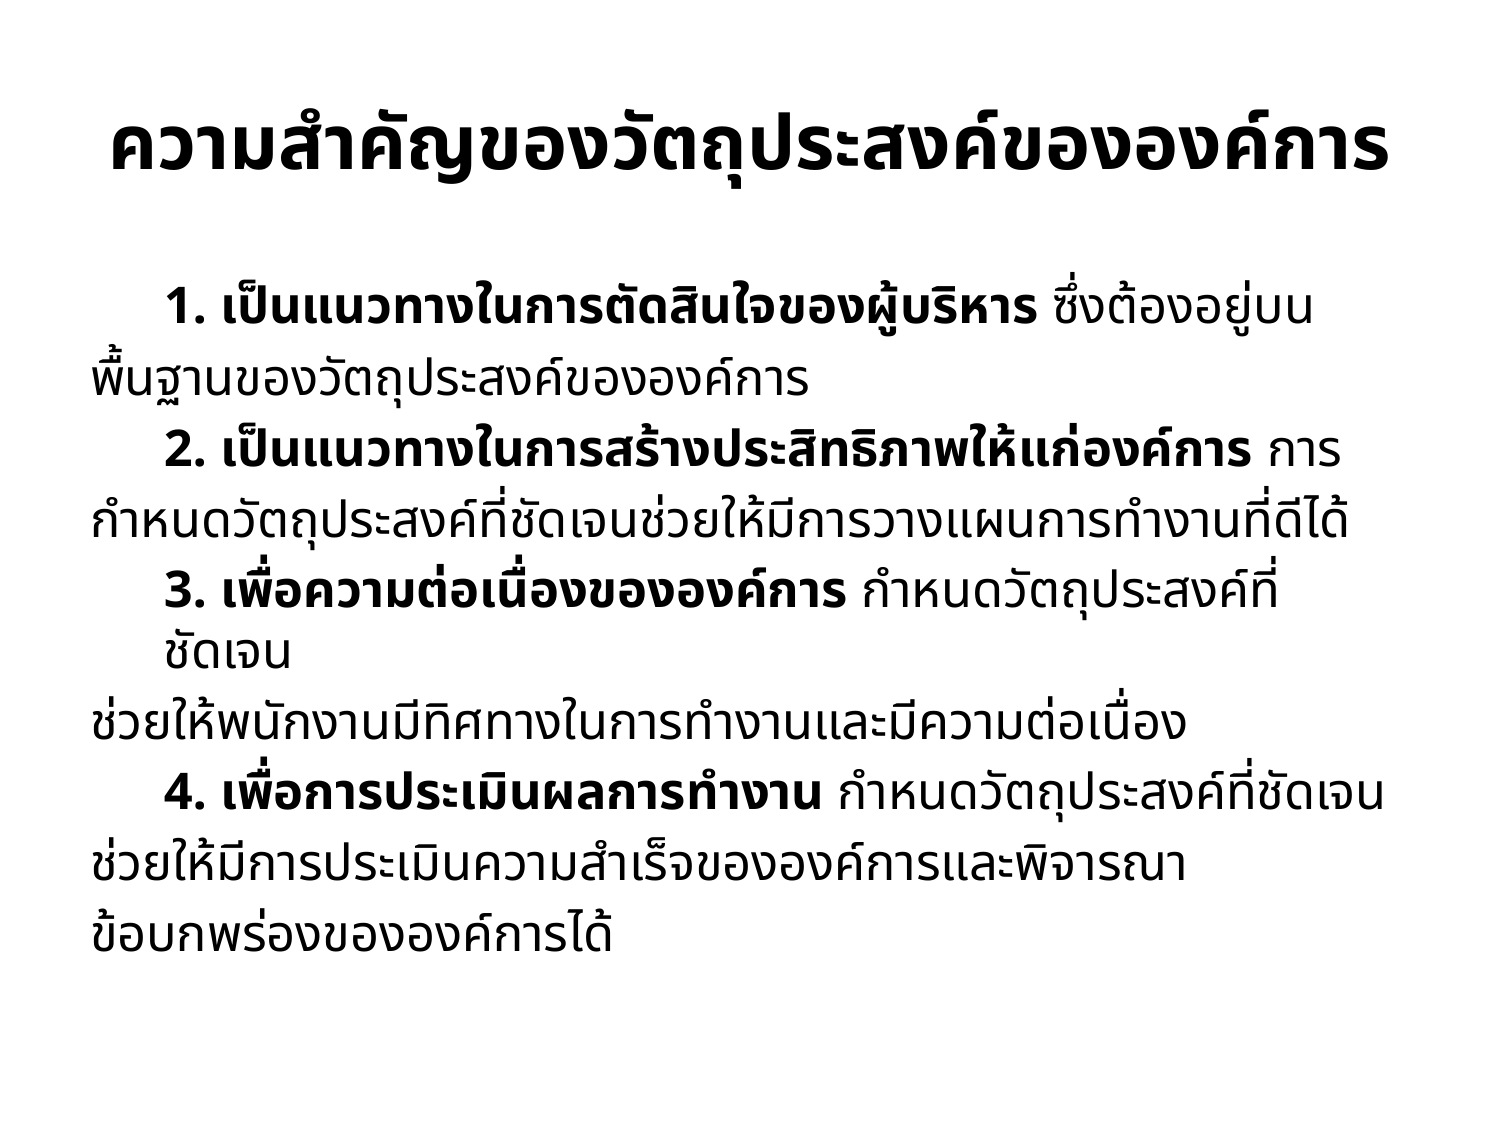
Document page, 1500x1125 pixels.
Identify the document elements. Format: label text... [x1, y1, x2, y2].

list 1. เป็นแนวทางในการตัดสินใจของผู้บริหาร ซึ่งต้องอยู่บน พื้นฐานของวัตถุประสงค์ขององค์การ 2. เป็นแนวทางในการสร้างประสิทธิภาพให้แก่องค์การ การ กำหนดวัตถุประสงค์ที่ชัดเจนช่วยให้มีการวางแผนการทำงานที่ดีได้ 3. เพื่อความต่อเนื่องขององค์การ กำหนดวัตถุประสงค์ที่ชัดเจน ช่วยให้พนักงานมีทิศทางในการทำงานและมีความต่อเนื่อง 4. เพื่อการประเมินผลการทำงาน กำหนดวัตถุประสงค์ที่ชัดเจน ช่วยให้มีการประเมินความสำเร็จขององค์การและพิจารณา ข้อบกพร่องขององค์การได้ [75, 262, 1425, 1005]
title ความสำคัญของวัตถุประสงค์ขององค์การ [75, 45, 1425, 233]
